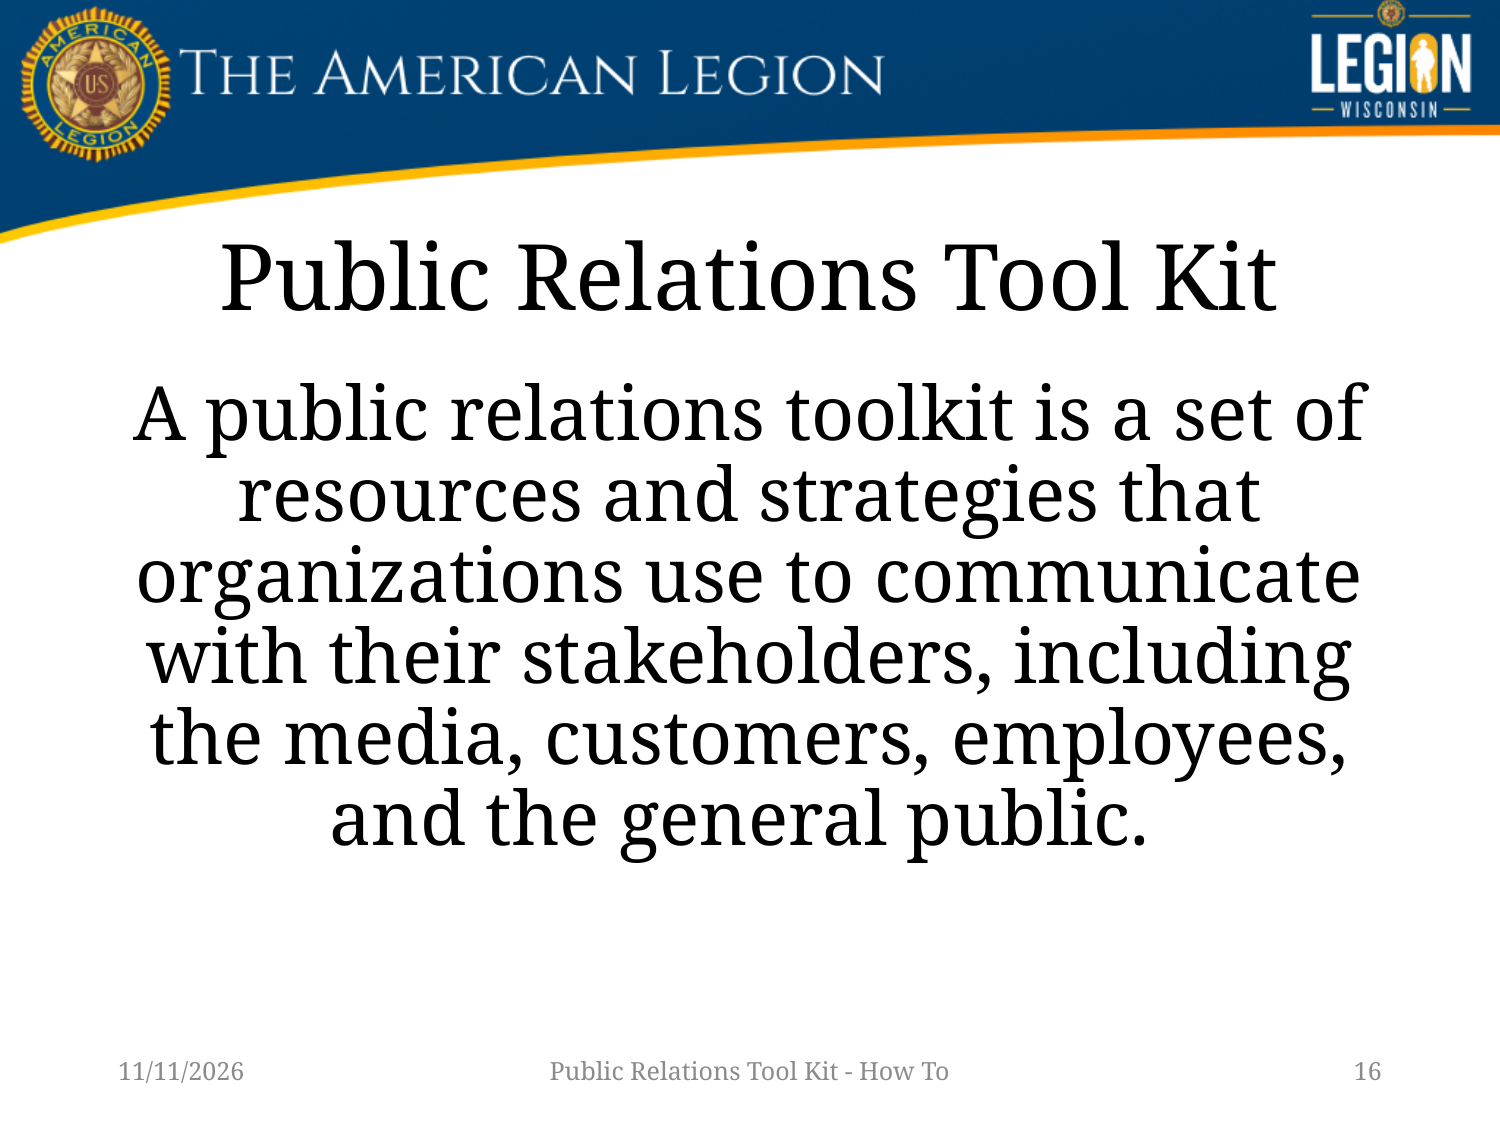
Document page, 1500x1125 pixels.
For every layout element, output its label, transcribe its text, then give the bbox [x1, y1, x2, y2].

title Public Relations Tool Kit [103, 208, 1397, 354]
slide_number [103, 1042, 441, 1103]
footer Public Relations Tool Kit - How To [496, 1042, 1004, 1103]
list A public relations toolkit is a set of resources and strategies that organizations use to communicate with their stakeholders, including the media, customers, employees, and the general public. [103, 368, 1397, 1014]
slide_number 16 [1059, 1042, 1397, 1103]
picture [0, 0, 1500, 1125]
